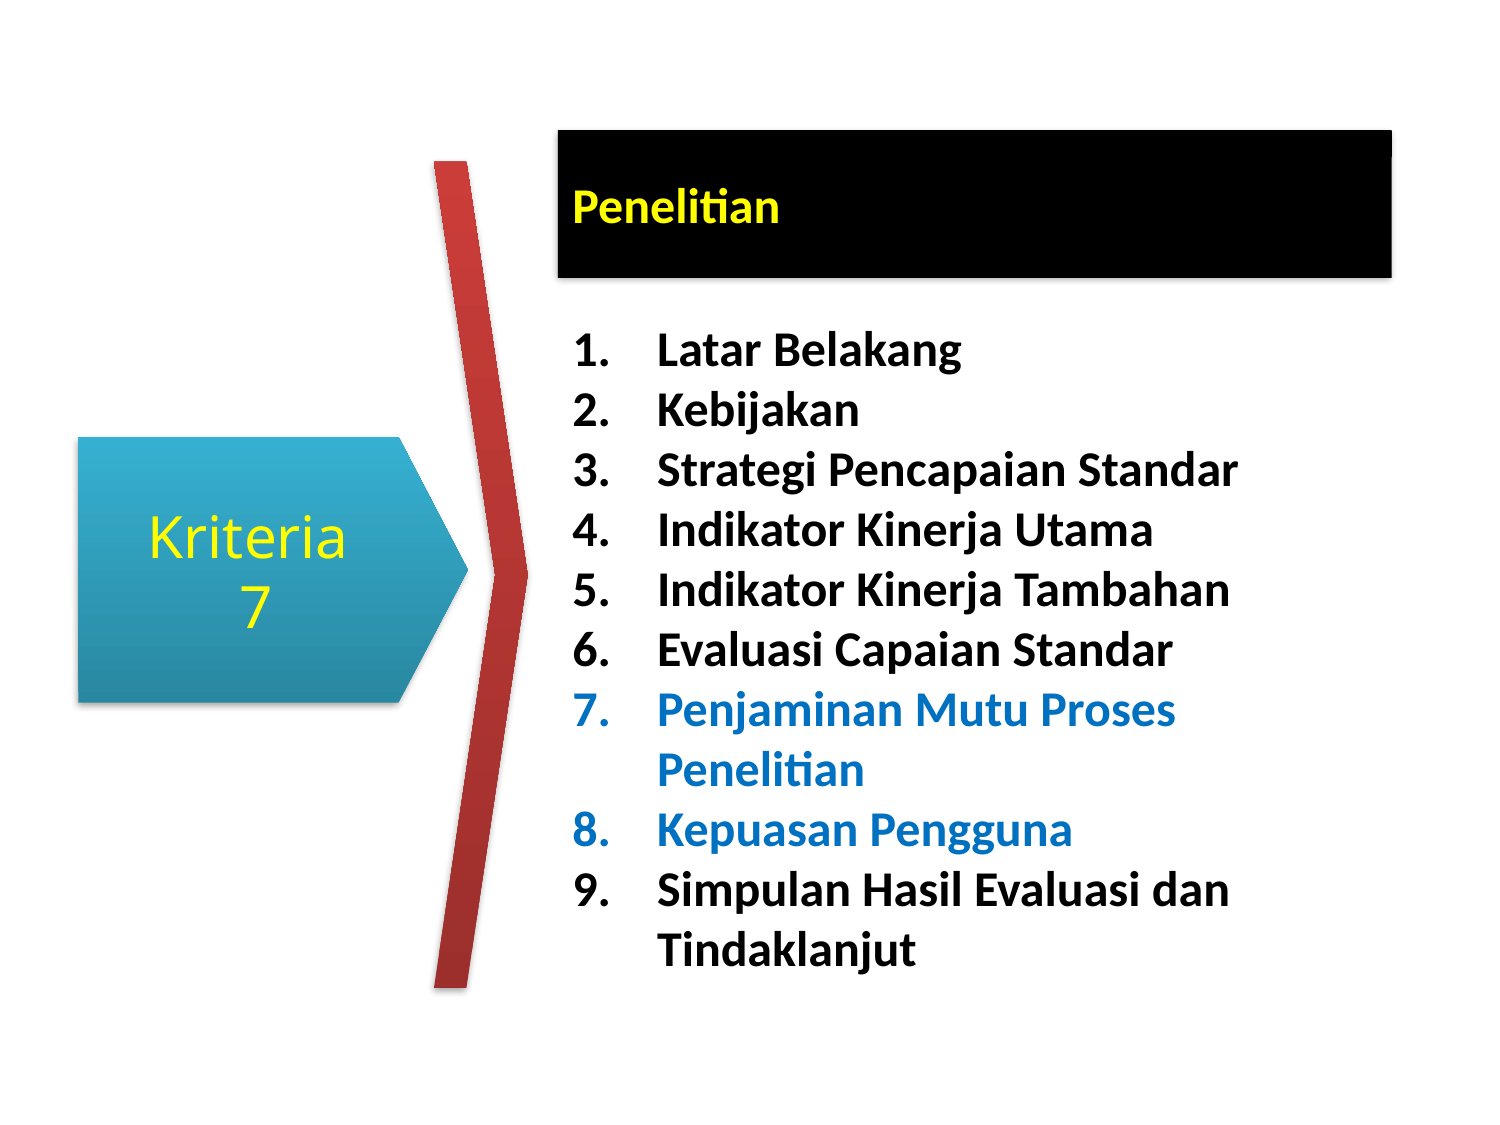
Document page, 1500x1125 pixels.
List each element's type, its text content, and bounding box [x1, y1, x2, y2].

text_box Penelitian [557, 130, 1392, 278]
text_box Kriteria 7 [78, 437, 468, 703]
text_box Latar Belakang Kebijakan Strategi Pencapaian Standar Indikator Kinerja Utama Indikator Kinerja Tambahan Evaluasi Capaian Standar Penjaminan Mutu Proses Penelitian Kepuasan Pengguna Simpulan Hasil Evaluasi dan Tindaklanjut [557, 308, 1392, 984]
text_box [433, 161, 528, 989]
